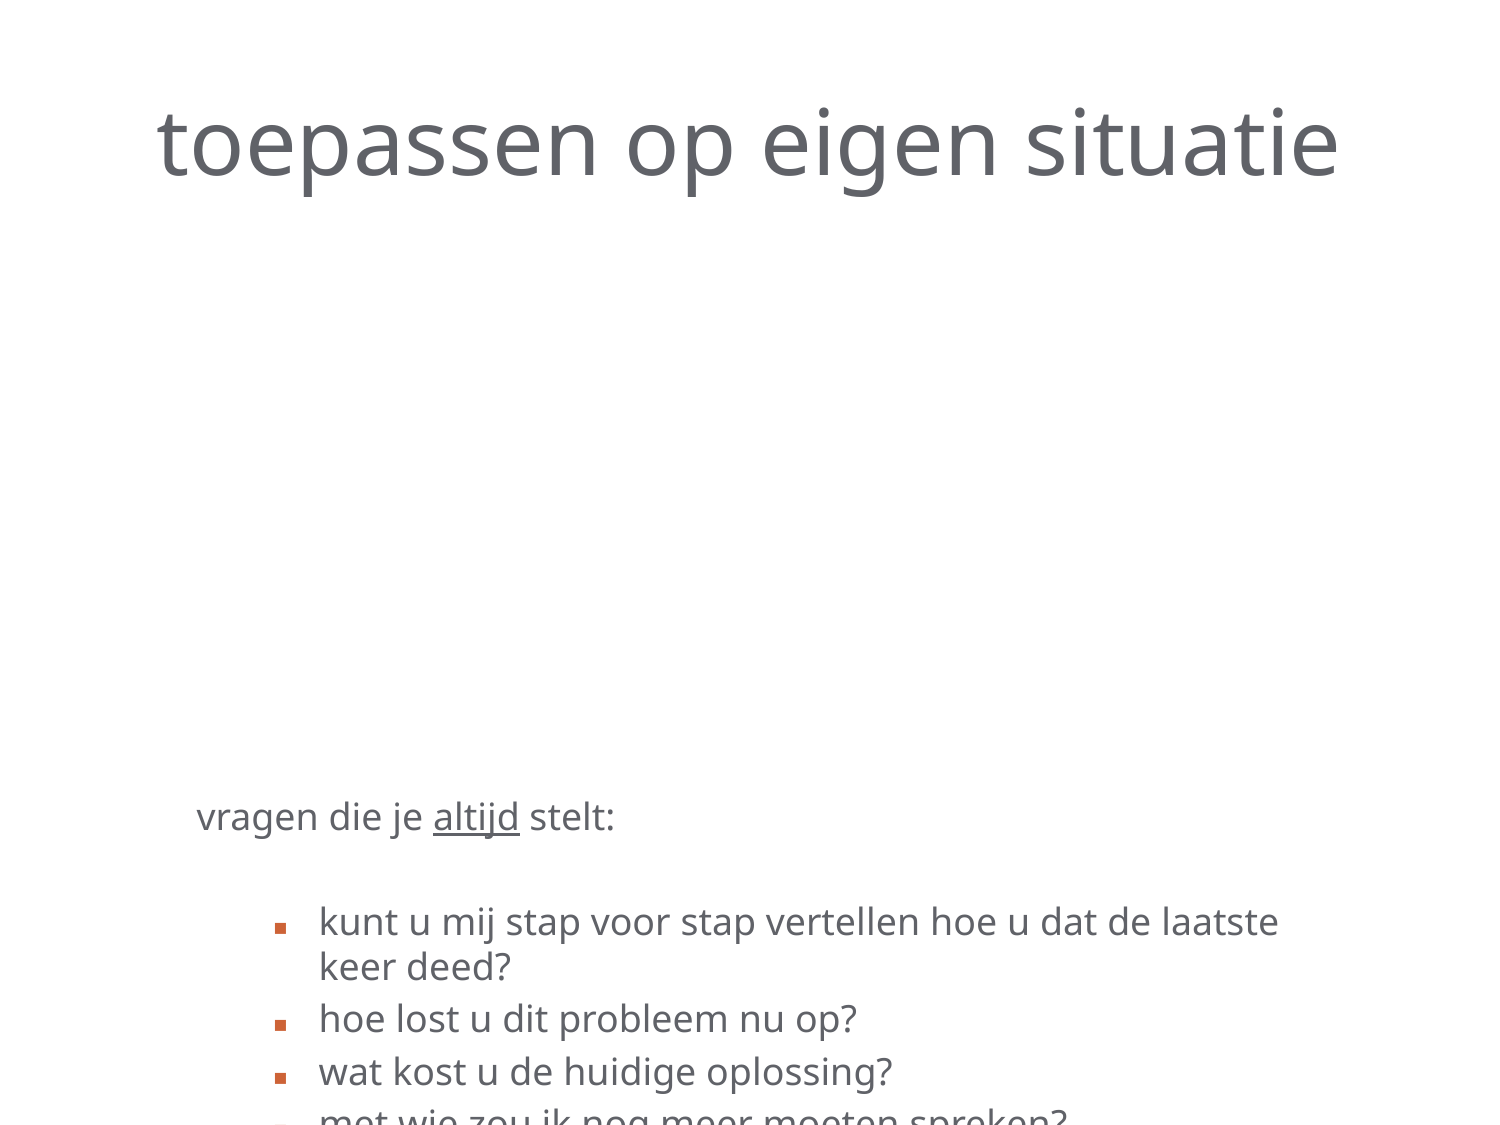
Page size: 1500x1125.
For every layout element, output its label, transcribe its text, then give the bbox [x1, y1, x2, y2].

title toepassen op eigen situatie [75, 45, 1425, 233]
list vragen die je altijd stelt: kunt u mij stap voor stap vertellen hoe u dat de laatste keer deed? hoe lost u dit probleem nu op? wat kost u de huidige oplossing? met wie zou ik nog meer moeten spreken? kunt u mij voorstellen …. ben ik nog een belangrijke vraag vergeten? hoe zullen we contact onderhouden? [181, 210, 1310, 1125]
